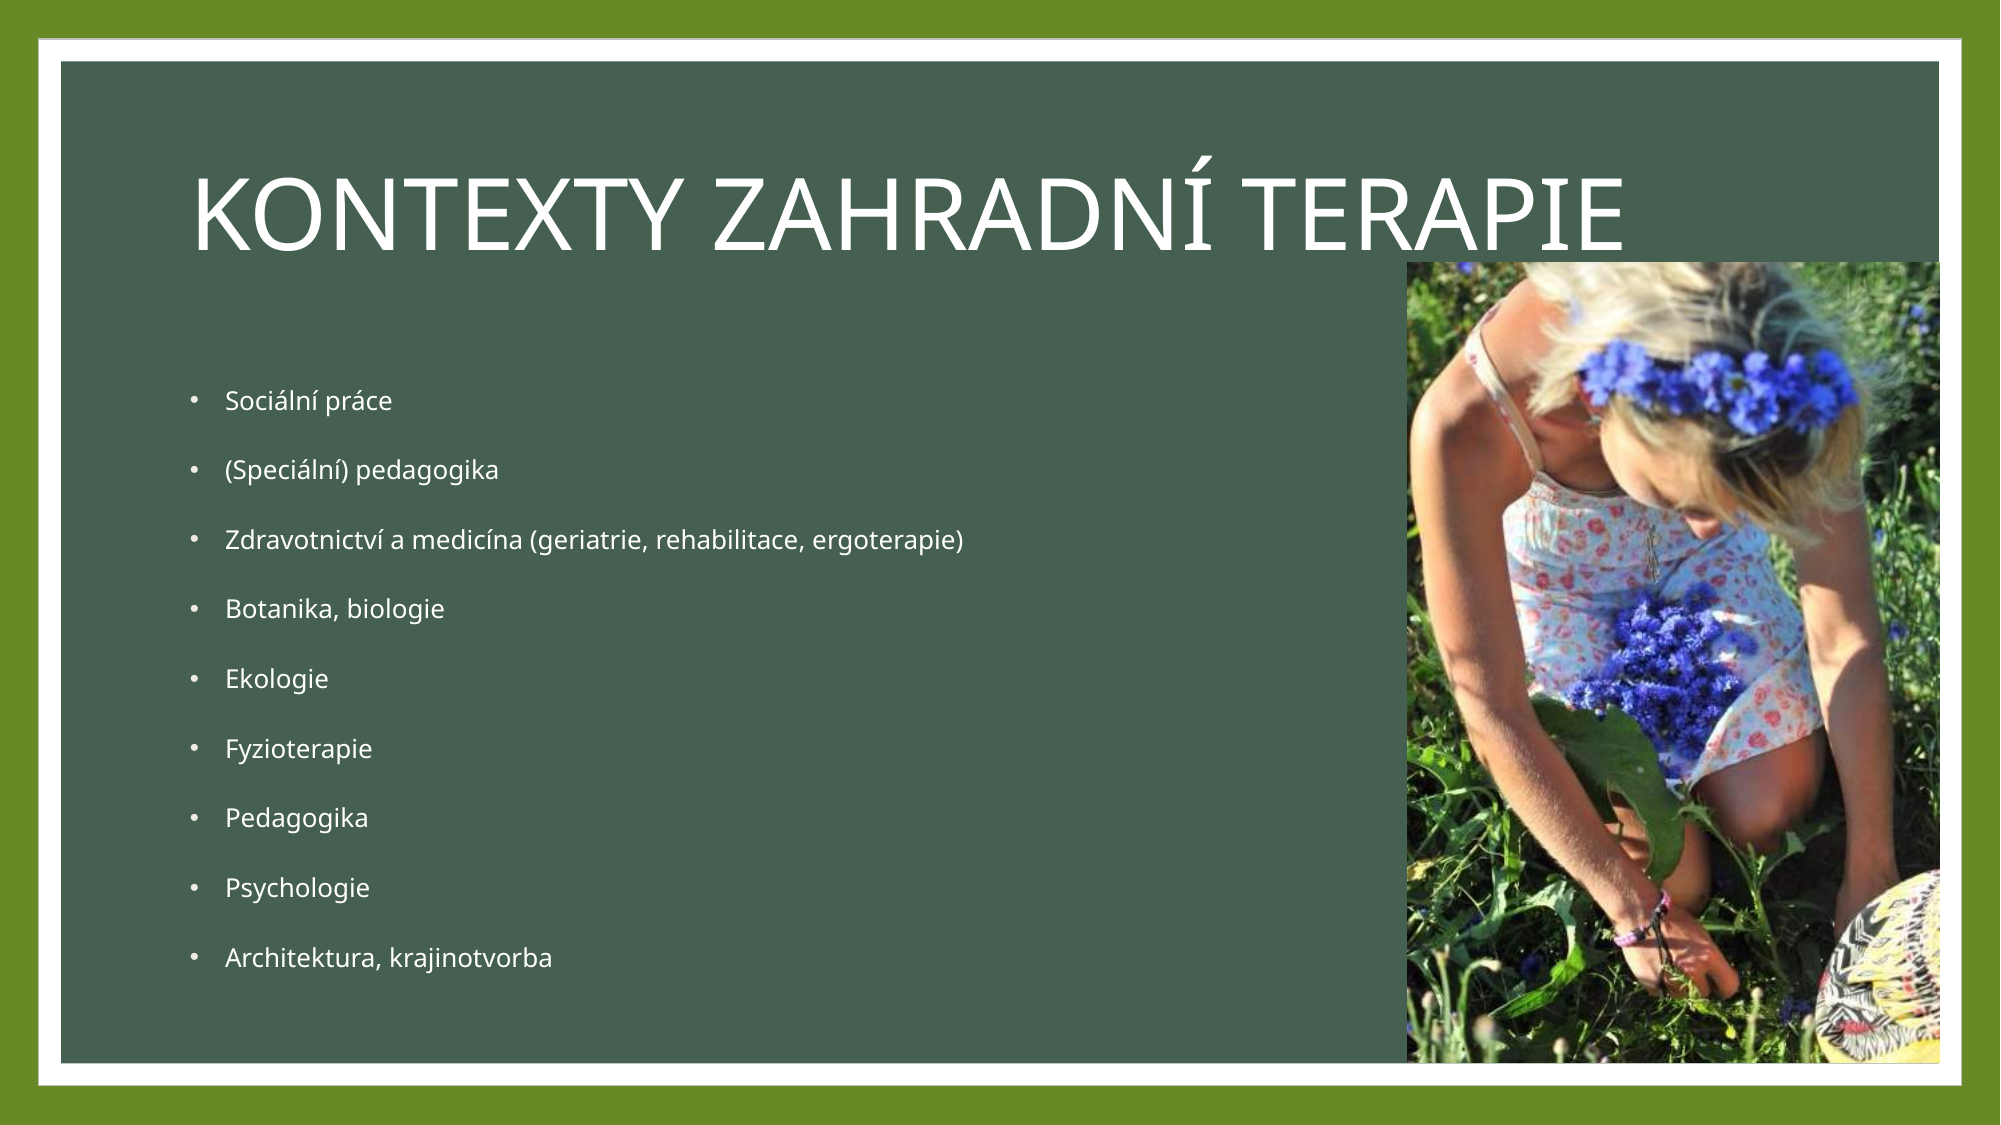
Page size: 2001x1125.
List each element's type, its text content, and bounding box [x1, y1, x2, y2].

title KONTEXTY ZAHRADNÍ TERAPIE [174, 105, 1825, 331]
list Sociální práce (Speciální) pedagogika Zdravotnictví a medicína (geriatrie, rehabilitace, ergoterapie) Botanika, biologie Ekologie Fyzioterapie Pedagogika Psychologie Architektura, krajinotvorba [174, 345, 1402, 990]
picture [1407, 262, 1940, 1063]
